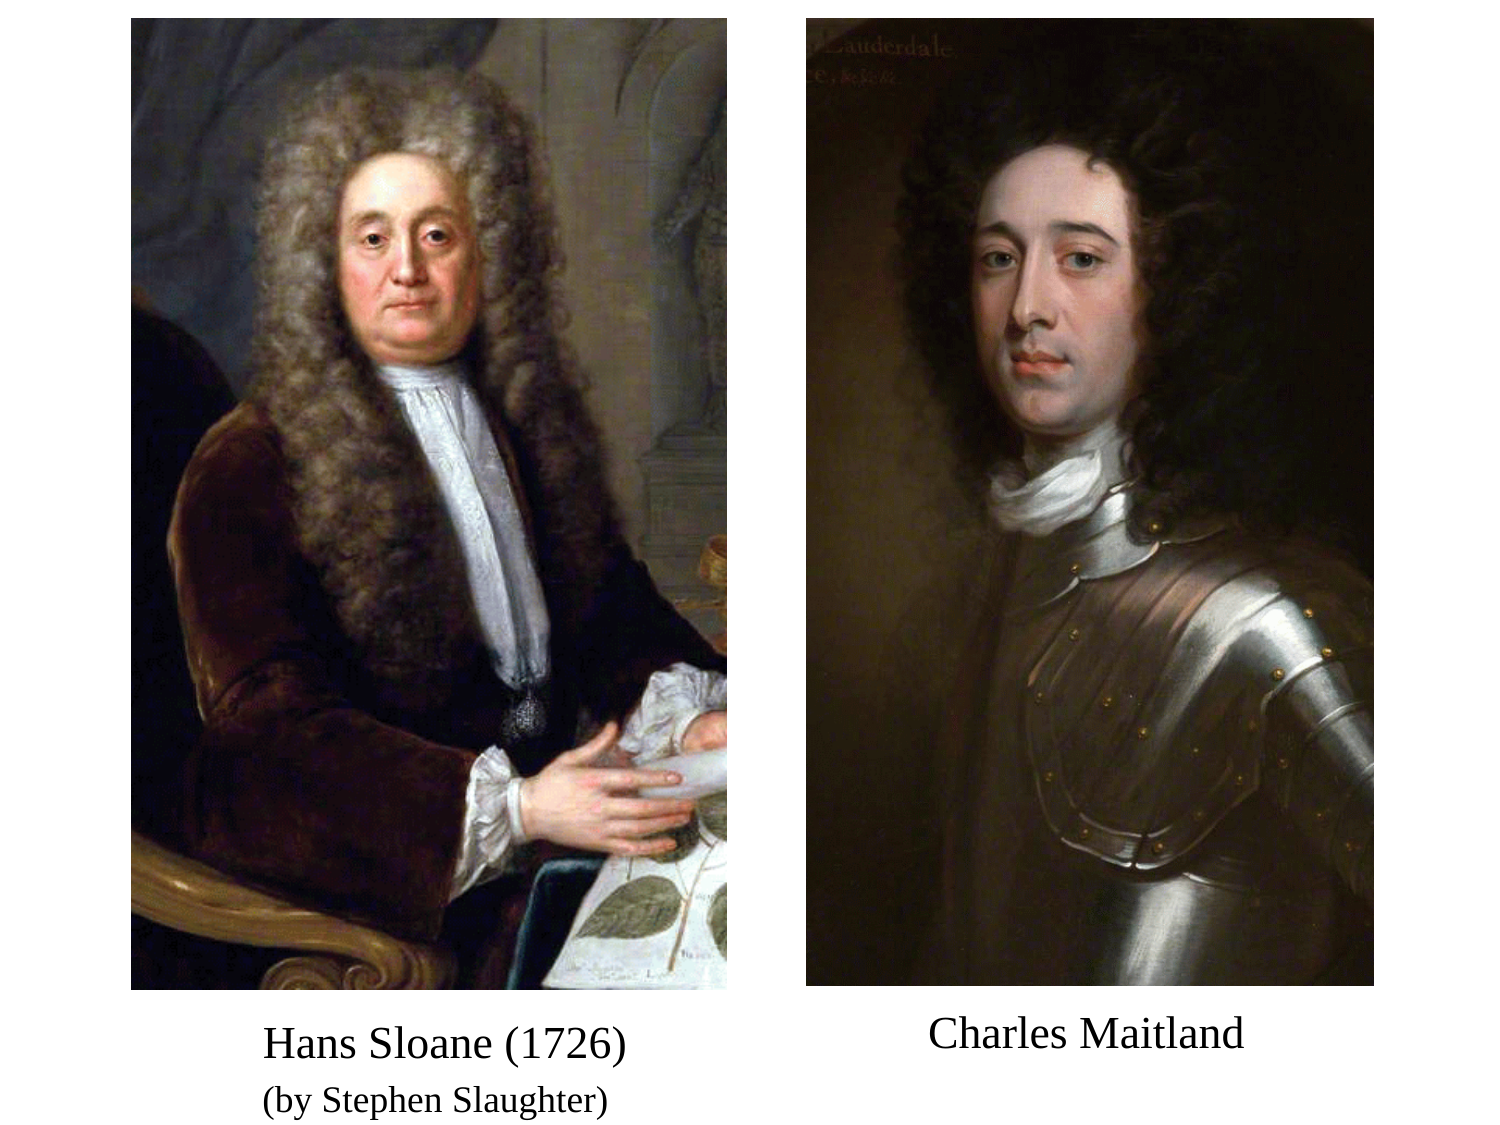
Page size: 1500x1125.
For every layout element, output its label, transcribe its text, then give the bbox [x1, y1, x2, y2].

text_box Hans Sloane (1726) (by Stephen Slaughter) [215, 1012, 675, 1103]
picture [806, 18, 1375, 987]
picture [130, 18, 727, 990]
text_box Charles Maitland [928, 1002, 1285, 1055]
